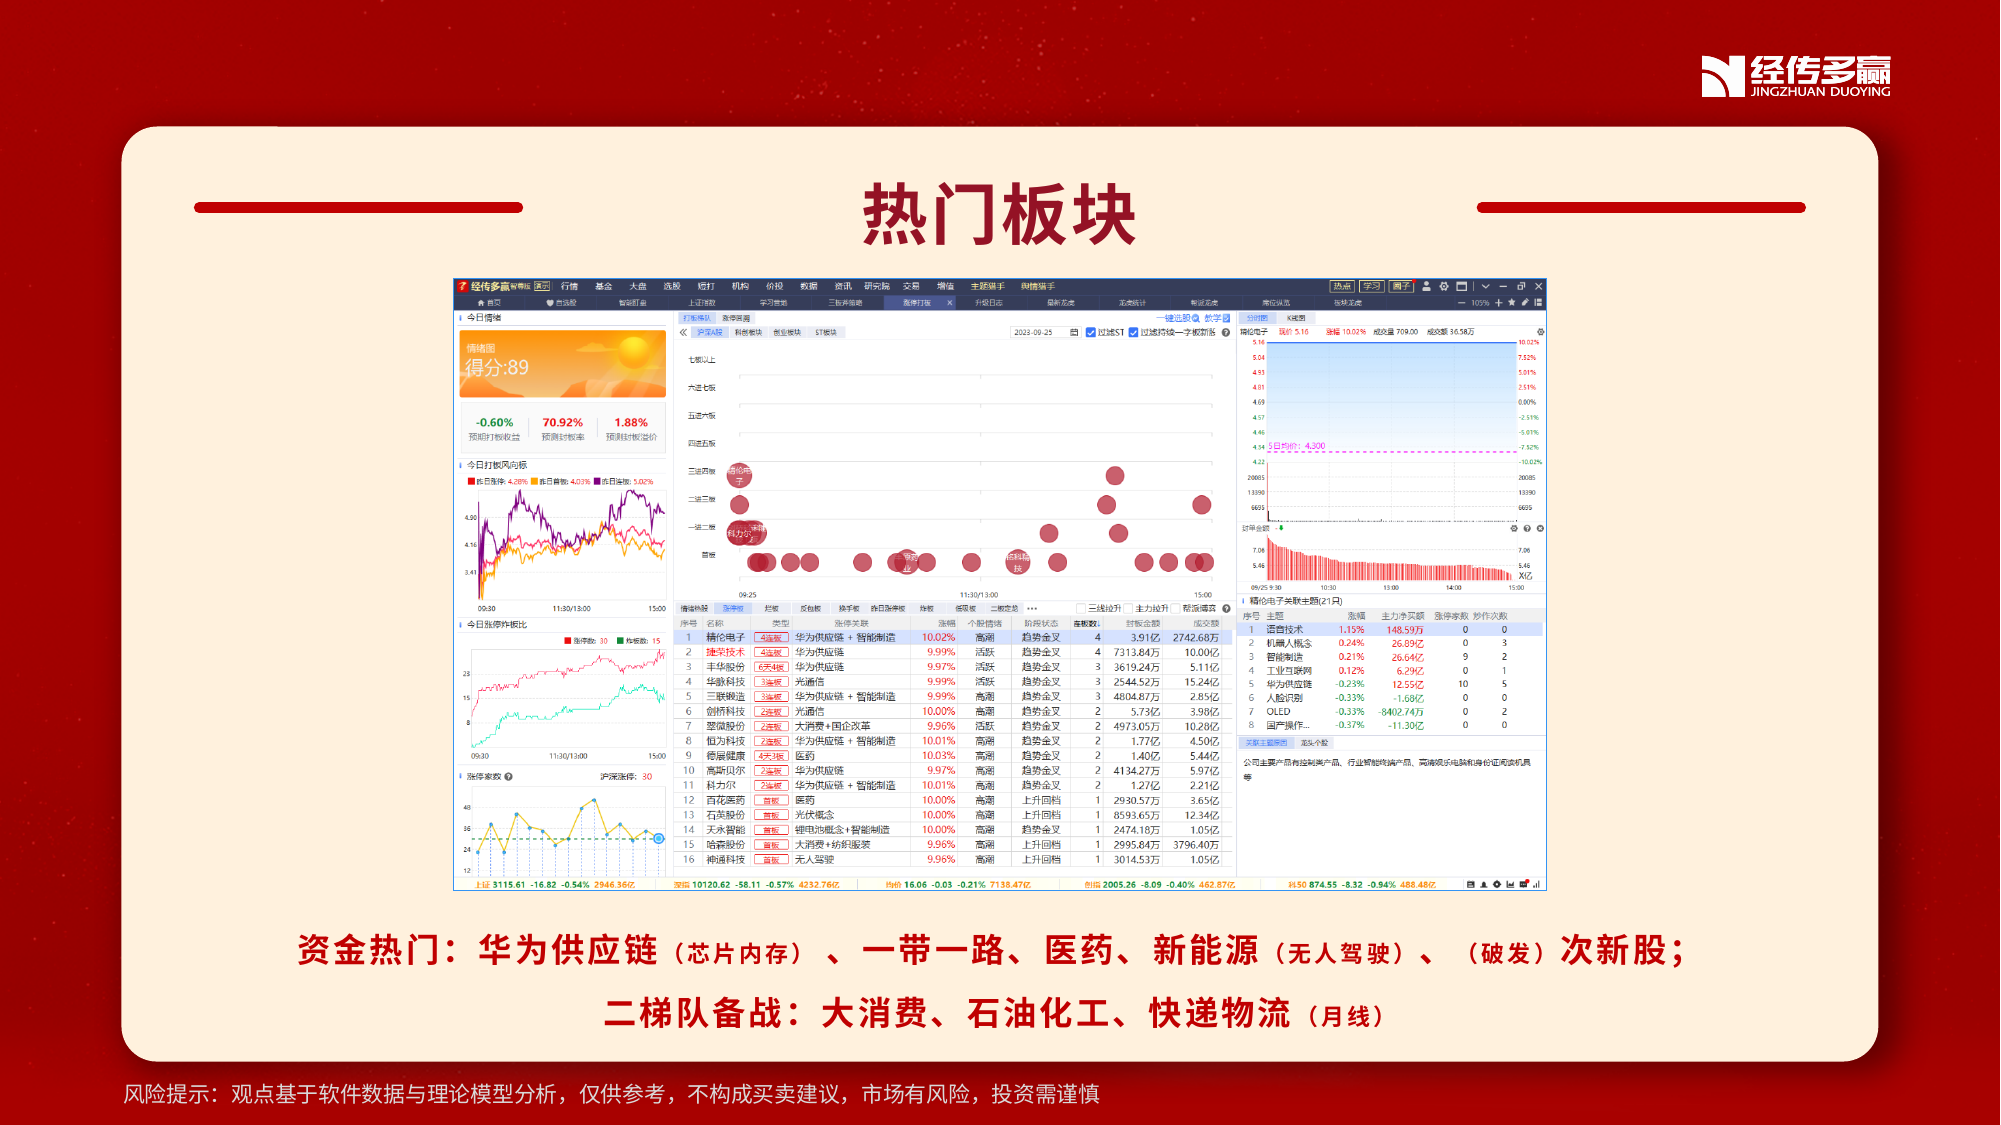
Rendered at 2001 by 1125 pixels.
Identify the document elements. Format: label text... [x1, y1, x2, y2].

picture [0, 0, 2000, 1125]
list 资金热门：华为供应链（芯片内存） 、一带一路、医药、新能源（无人驾驶）、（破发）次新股； 二梯队备战：大消费、石油化工、快递物流（月线） [184, 910, 1816, 1057]
list 热门板块 [540, 150, 1460, 259]
